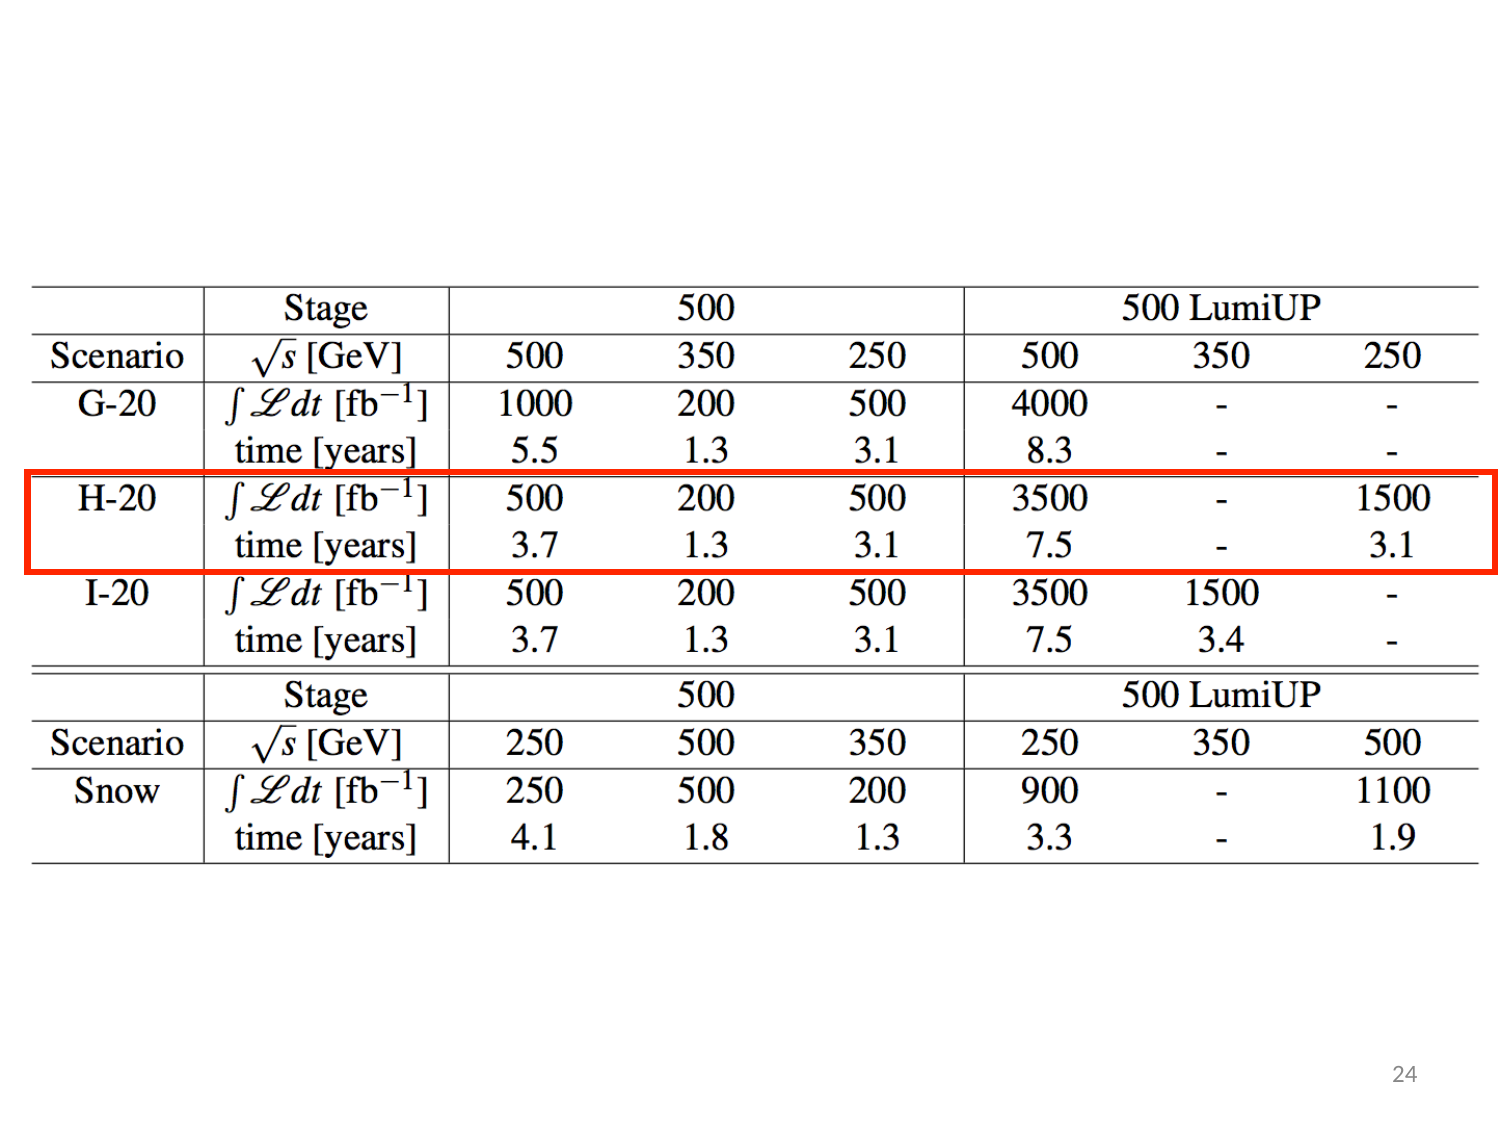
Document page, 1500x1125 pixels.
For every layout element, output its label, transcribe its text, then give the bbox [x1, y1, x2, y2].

slide_number 24 [1074, 1050, 1426, 1096]
picture [0, 240, 1500, 885]
